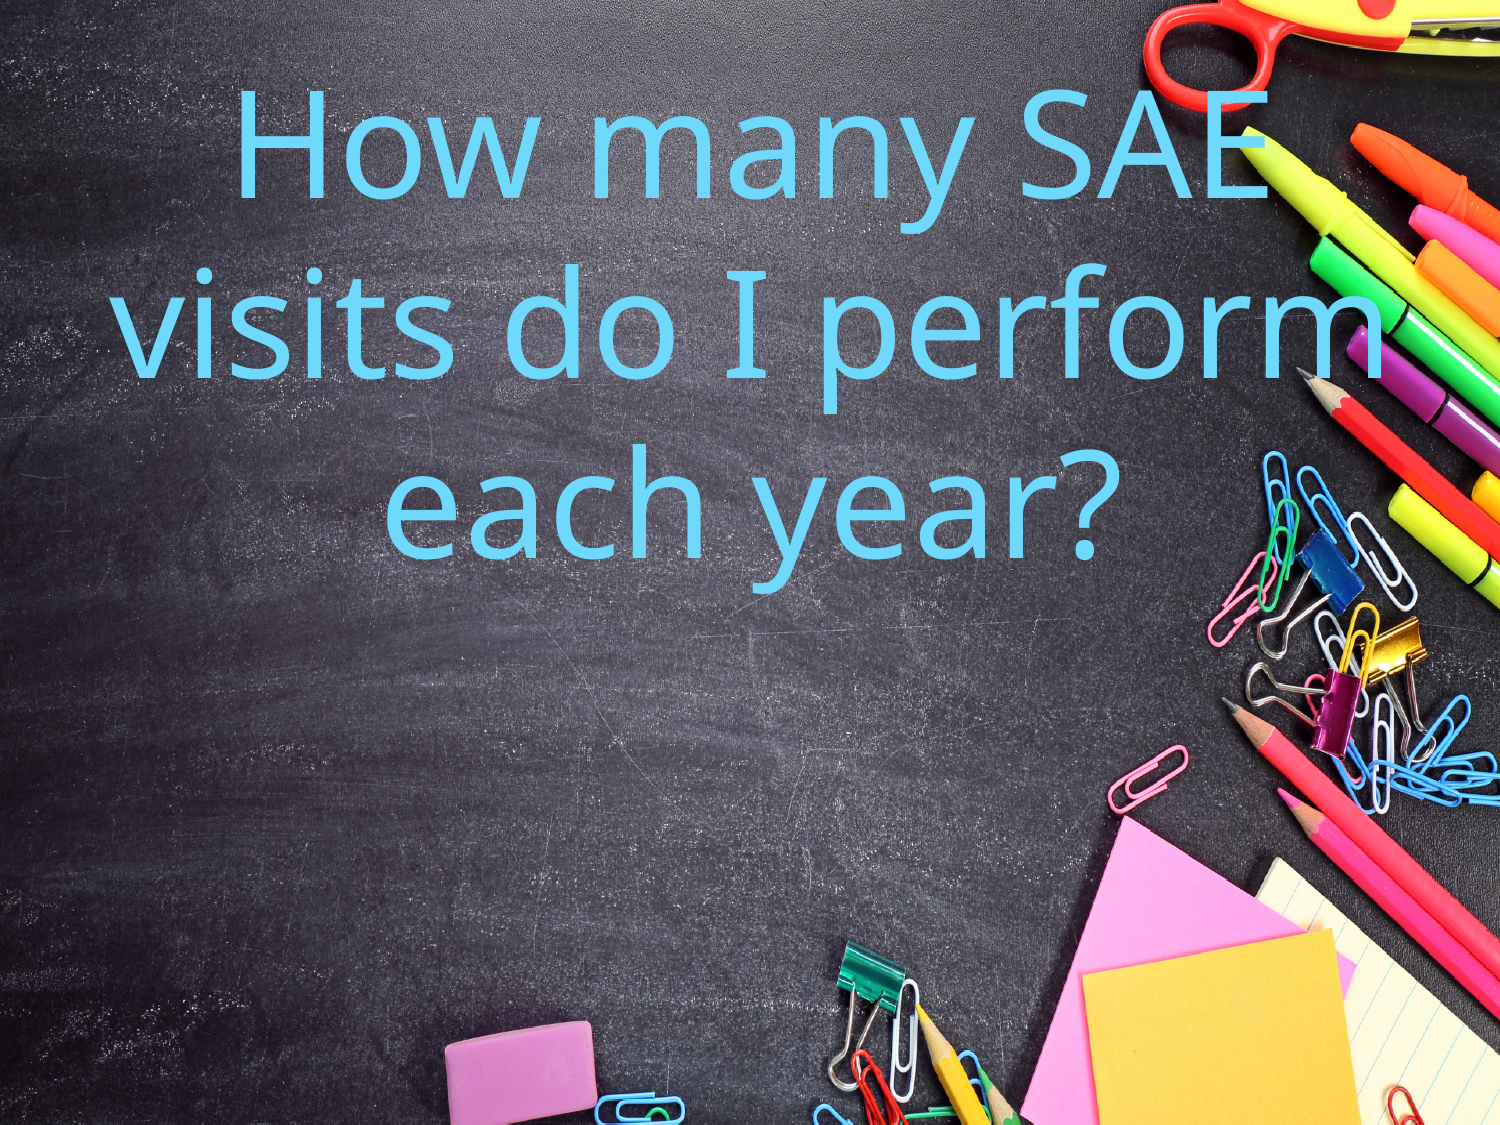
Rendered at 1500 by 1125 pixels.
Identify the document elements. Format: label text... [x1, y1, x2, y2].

title How many SAE visits do I perform each year? [77, 224, 1428, 413]
picture [0, 0, 1500, 1125]
